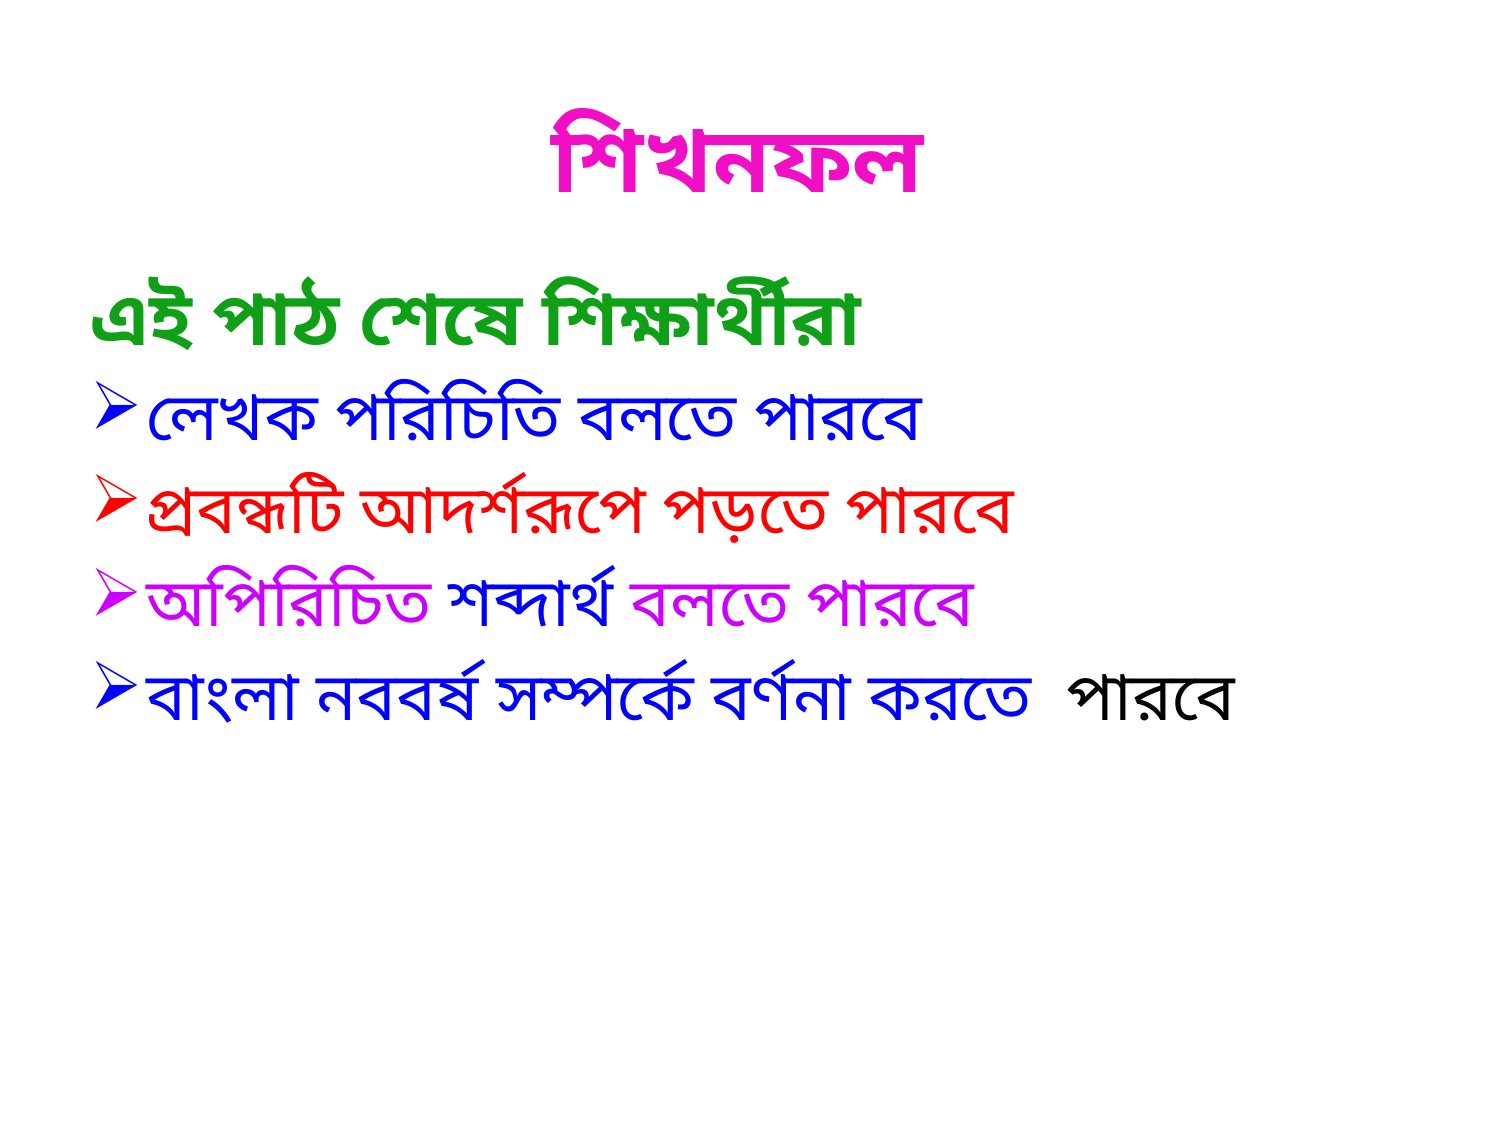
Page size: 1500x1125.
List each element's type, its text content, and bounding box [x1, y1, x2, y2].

title শিখনফল [62, 62, 1413, 250]
list এই পাঠ শেষে শিক্ষার্থীরা লেখক পরিচিতি বলতে পারবে প্রবন্ধটি আদর্শরূপে পড়তে পারবে অপিরিচিত শব্দার্থ বলতে পারবে বাংলা নববর্ষ সম্পর্কে বর্ণনা করতে পারবে [75, 262, 1425, 1005]
